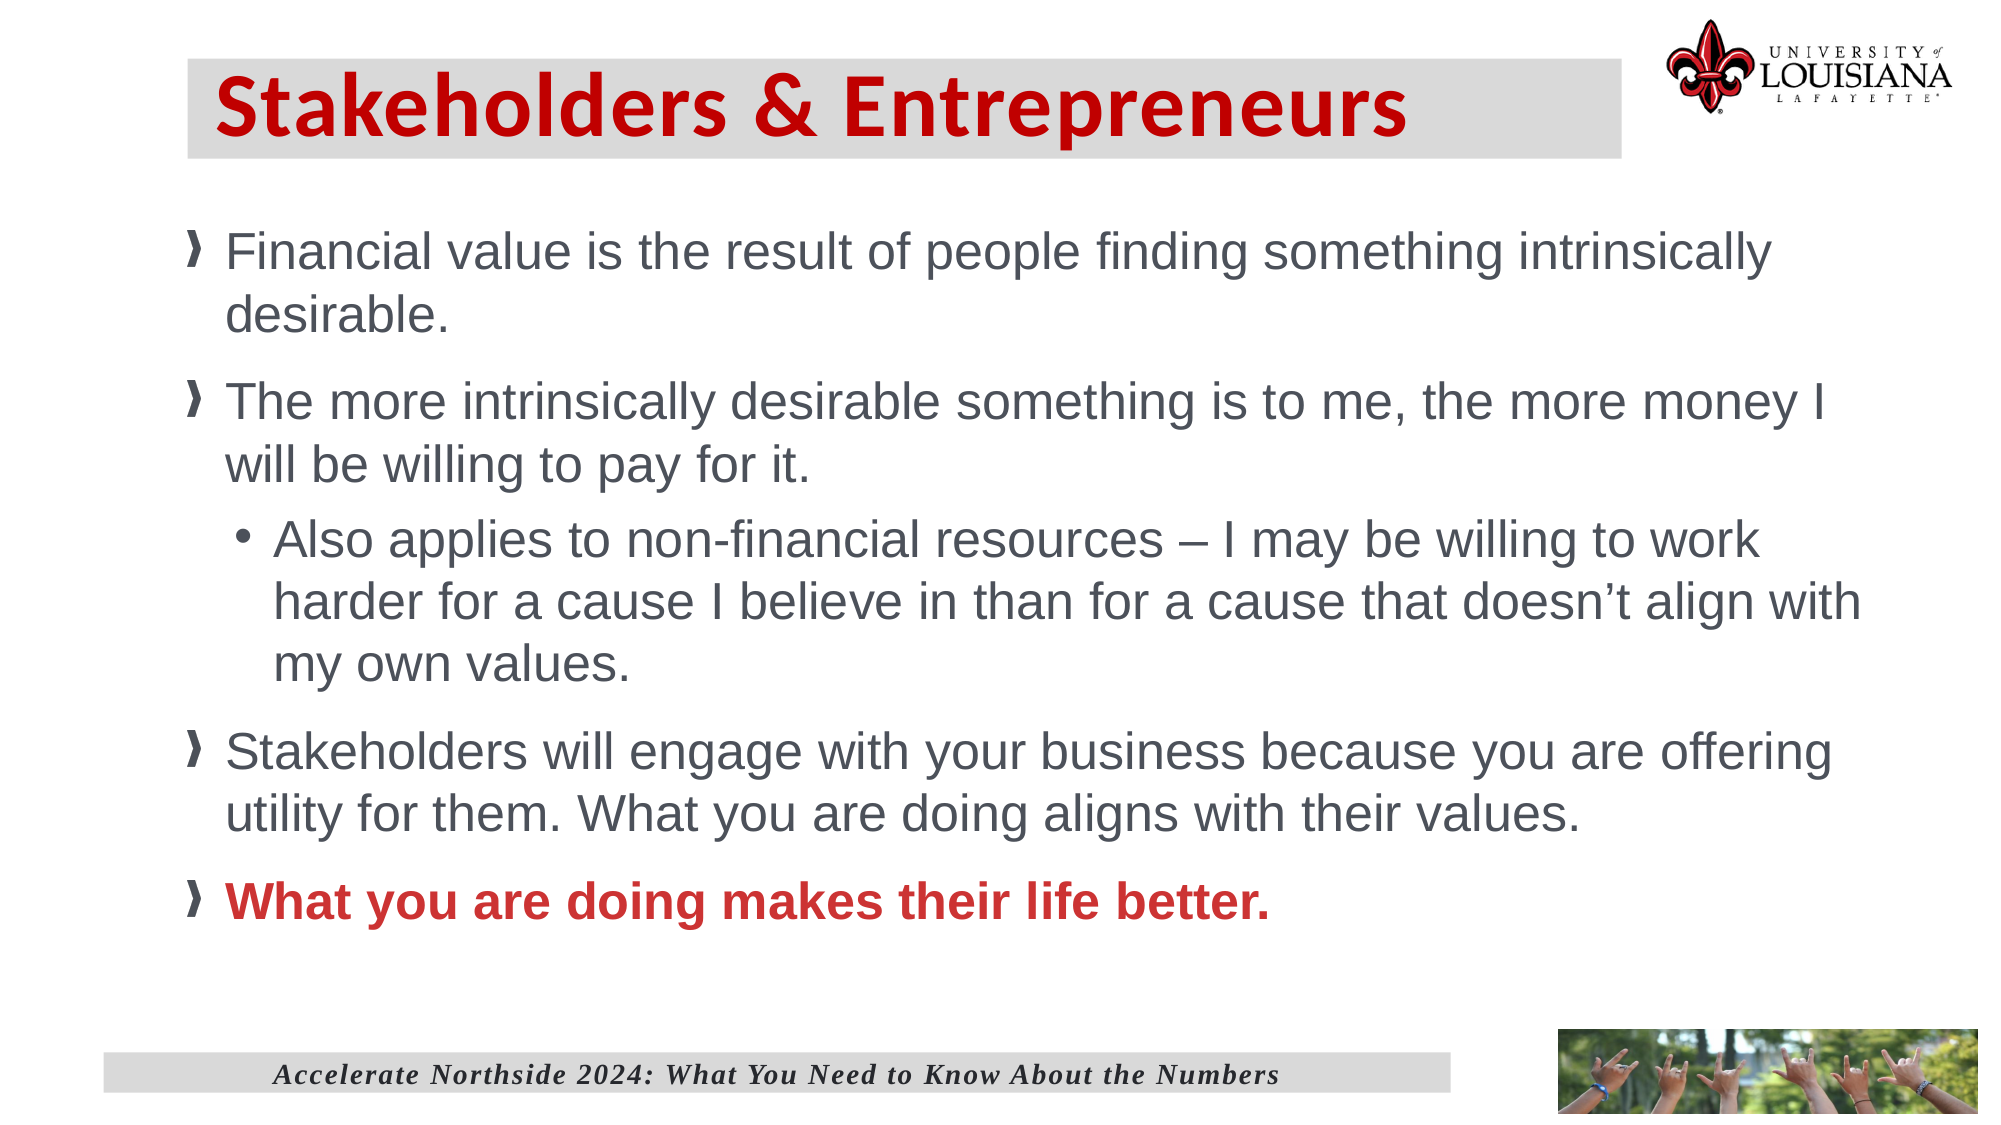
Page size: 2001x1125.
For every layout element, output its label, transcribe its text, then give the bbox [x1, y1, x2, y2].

picture [187, 230, 201, 267]
text_box Accelerate Northside 2024: What You Need to Know About the Numbers [103, 1052, 1451, 1093]
picture [1558, 1029, 1978, 1114]
picture [187, 730, 201, 767]
picture [1653, 8, 1978, 121]
picture [187, 880, 201, 917]
text_box Stakeholders & Entrepreneurs [187, 58, 1622, 159]
picture [187, 380, 201, 417]
list Financial value is the result of people finding something intrinsically desirable. The more intrinsically desirable something is to me, the more money I will be willing to pay for it. Also applies to non-financial resources – I may be willing to work harder for a cause I believe in than for a cause that doesn’t align with my own values. Stakeholders will engage with your business because you are offering utility for them. What you are doing aligns with their values. What you are doing makes their life better. [187, 217, 1872, 981]
